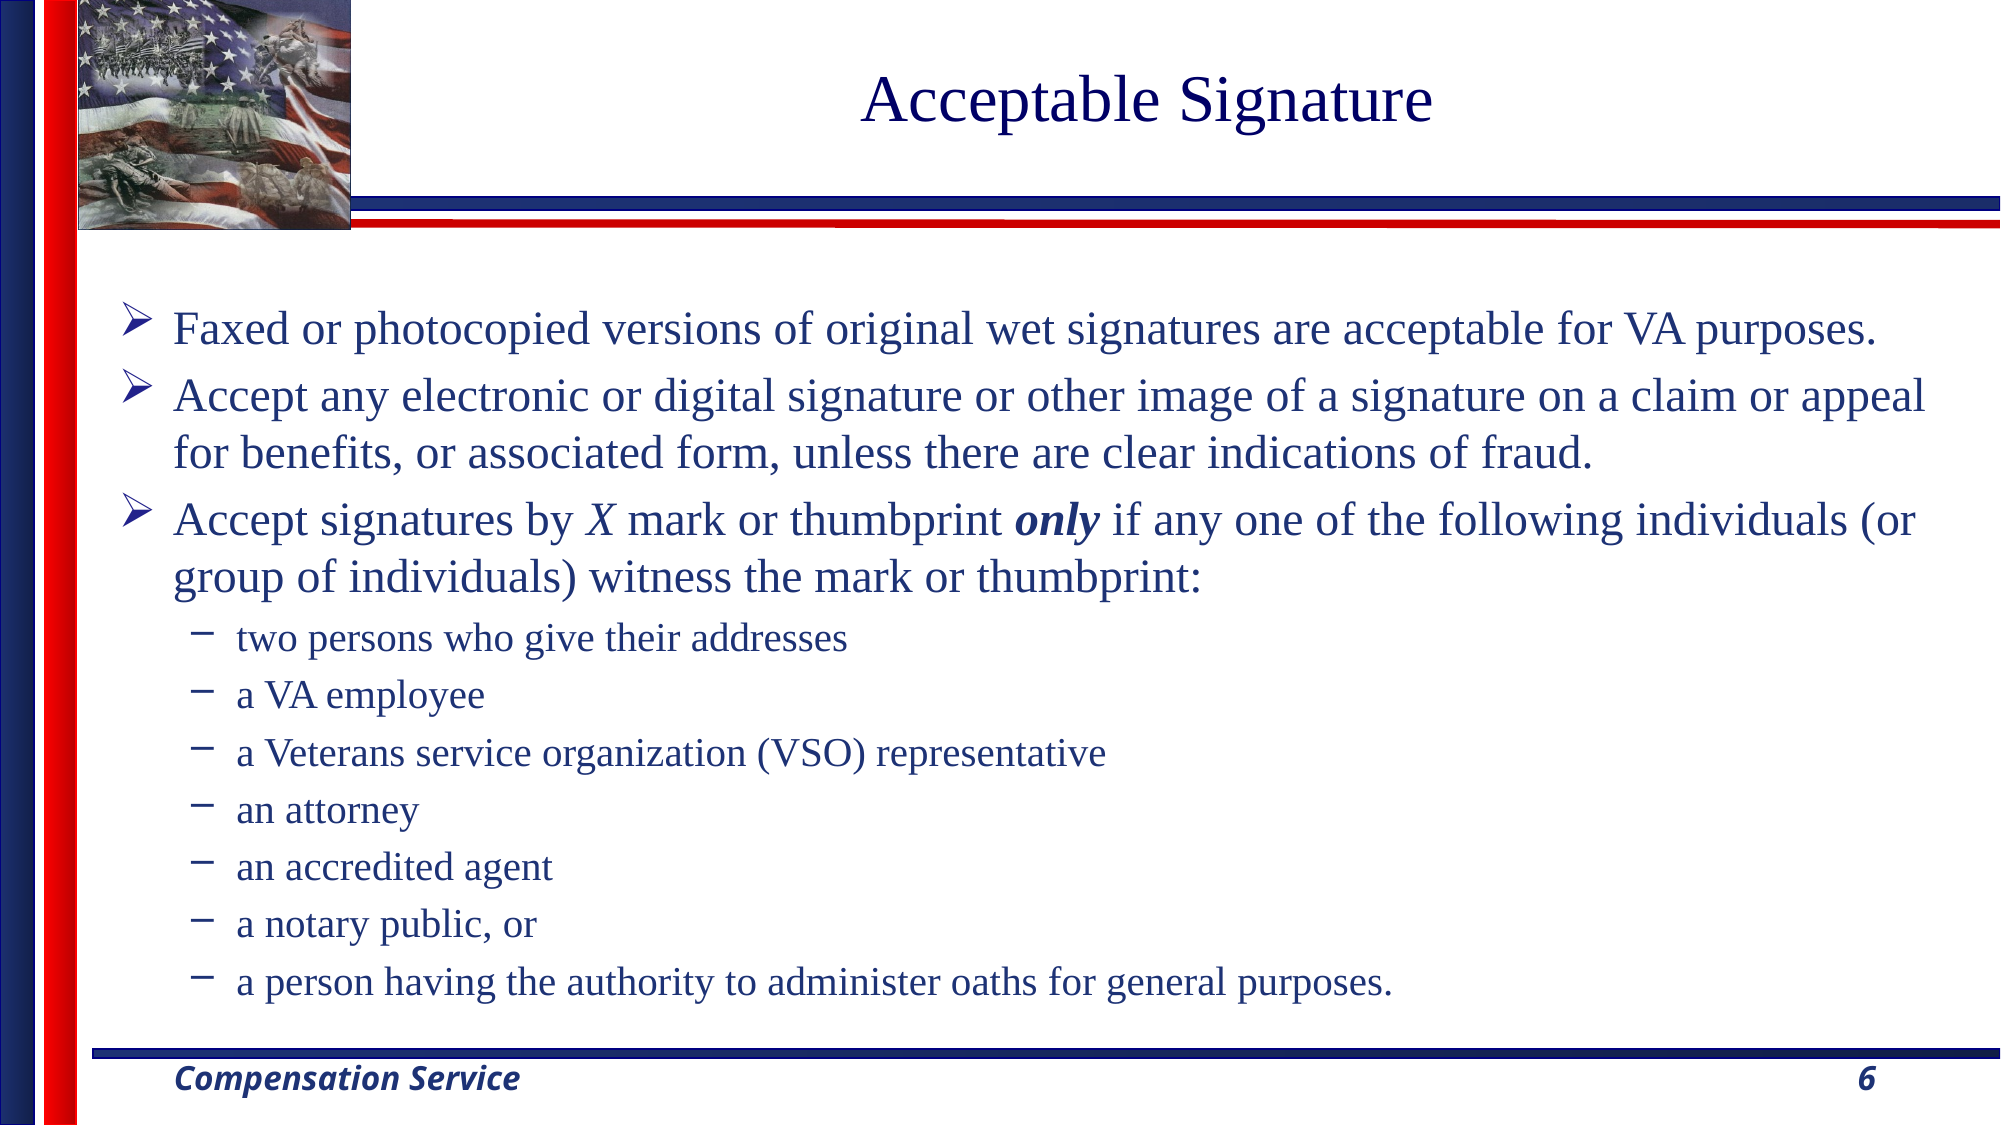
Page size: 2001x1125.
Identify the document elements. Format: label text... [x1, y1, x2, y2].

title Acceptable Signature [350, 0, 1946, 190]
slide_number 6 [1733, 1042, 2000, 1118]
list Faxed or photocopied versions of original wet signatures are acceptable for VA purposes. Accept any electronic or digital signature or other image of a signature on a claim or appeal for benefits, or associated form, unless there are clear indications of fraud. Accept signatures by X mark or thumbprint only if any one of the following individuals (or group of individuals) witness the mark or thumbprint: two persons who give their addresses a VA employee a Veterans service organization (VSO) representative an attorney an accredited agent a notary public, or a person having the authority to administer oaths for general purposes. [103, 289, 1965, 1021]
picture [78, 0, 351, 230]
